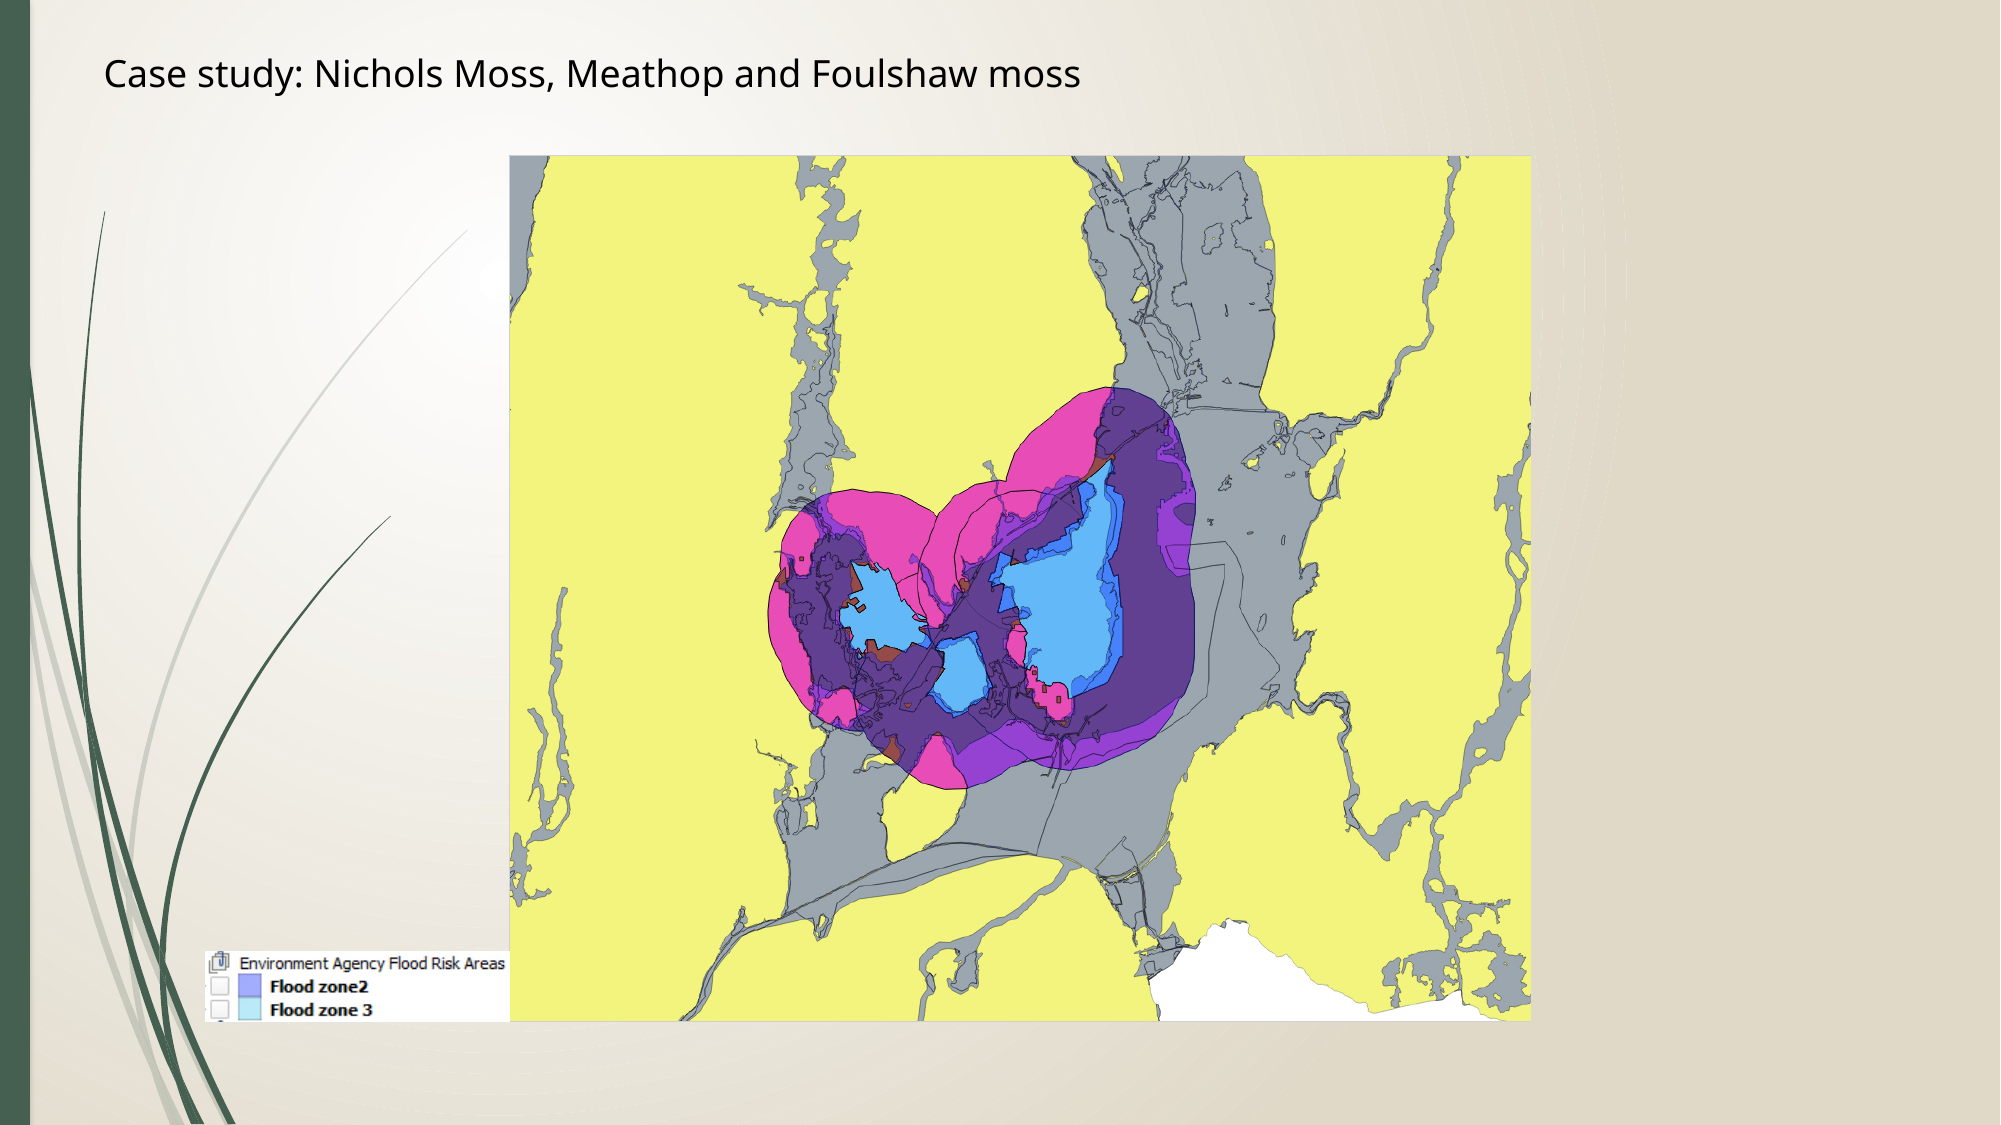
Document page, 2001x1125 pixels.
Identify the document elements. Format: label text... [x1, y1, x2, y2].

picture [204, 155, 1531, 1023]
text_box Case study: Nichols Moss, Meathop and Foulshaw moss [88, 42, 1952, 103]
